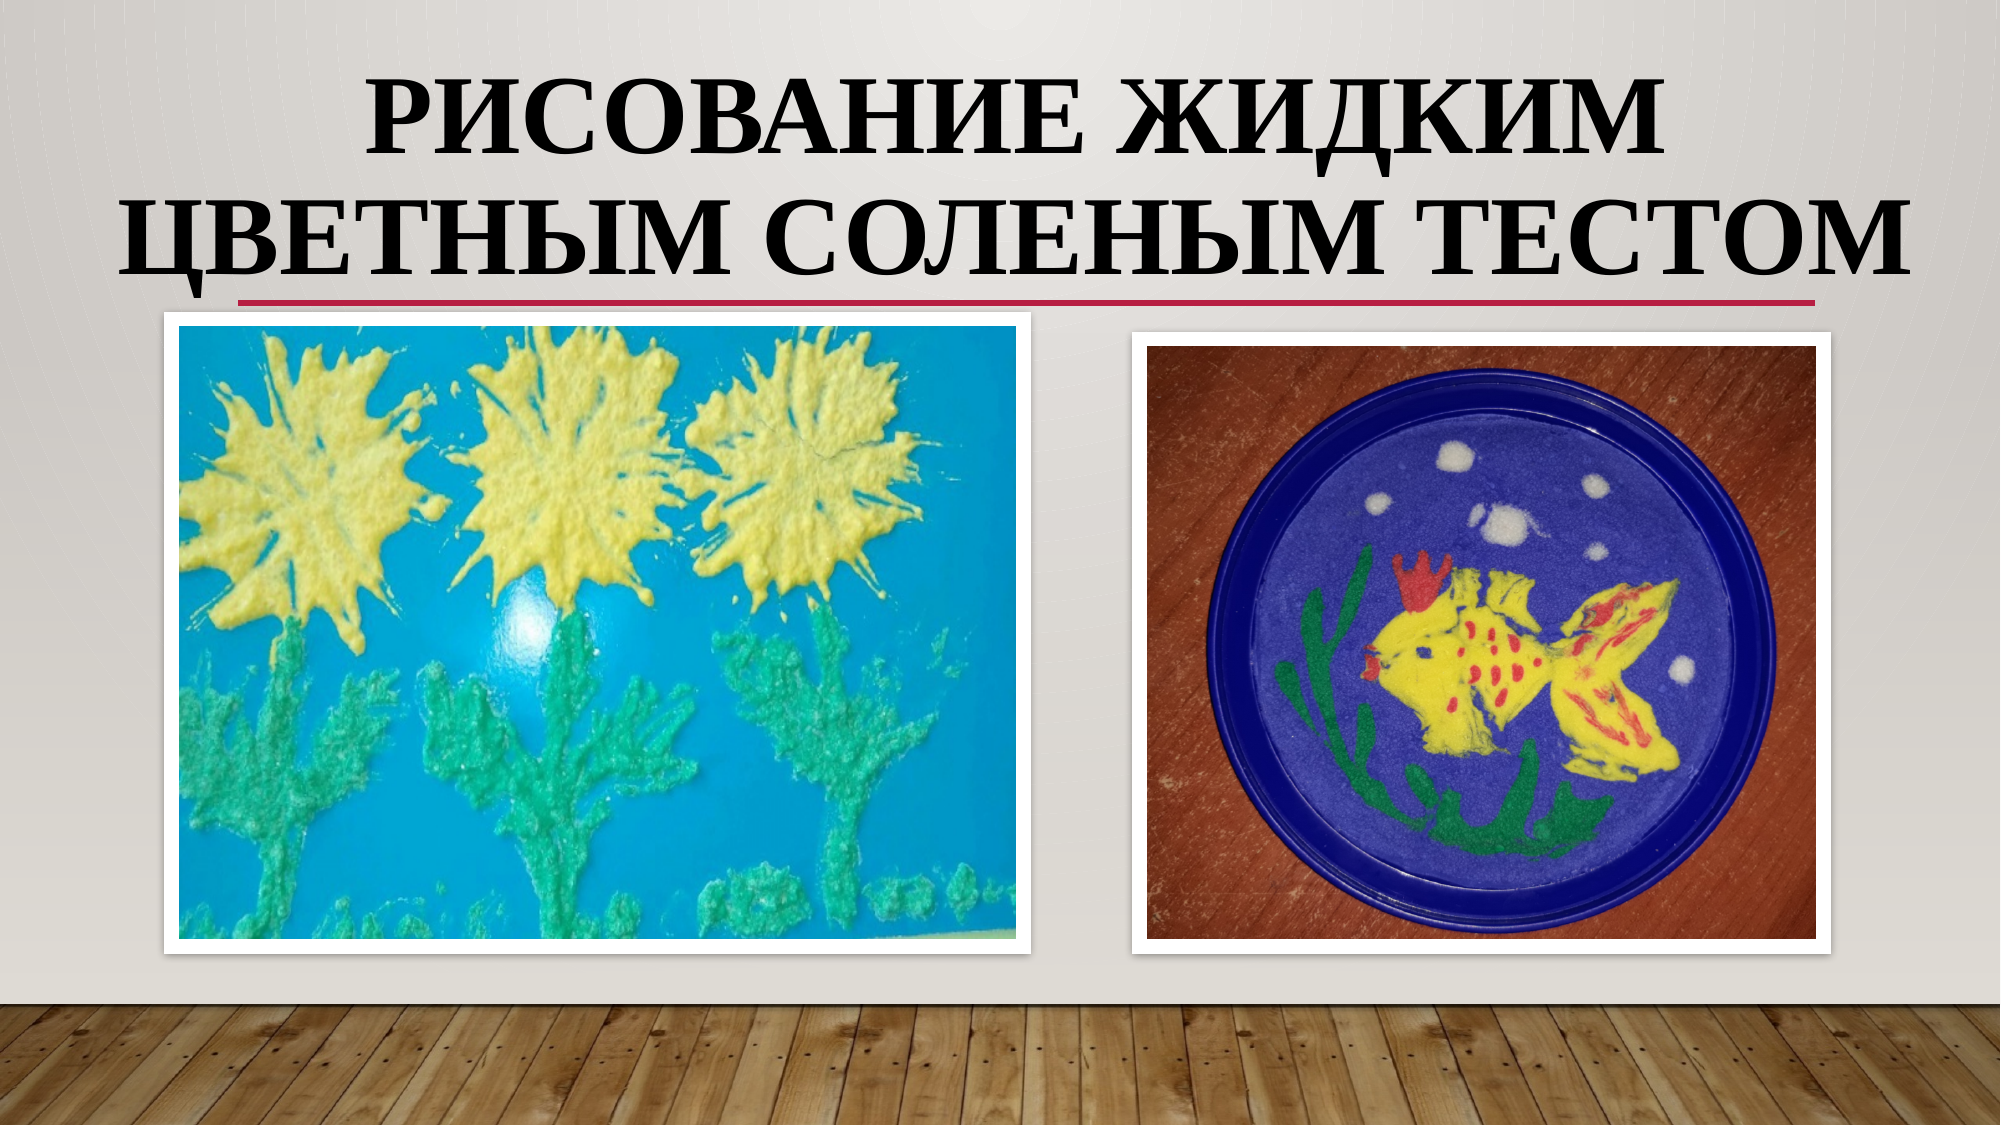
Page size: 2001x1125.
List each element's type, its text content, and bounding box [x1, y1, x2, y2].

picture [1146, 345, 1817, 940]
title Рисование жидким цветным соленым тестом [53, 48, 1980, 305]
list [178, 325, 1017, 940]
picture [0, 1004, 2000, 1125]
